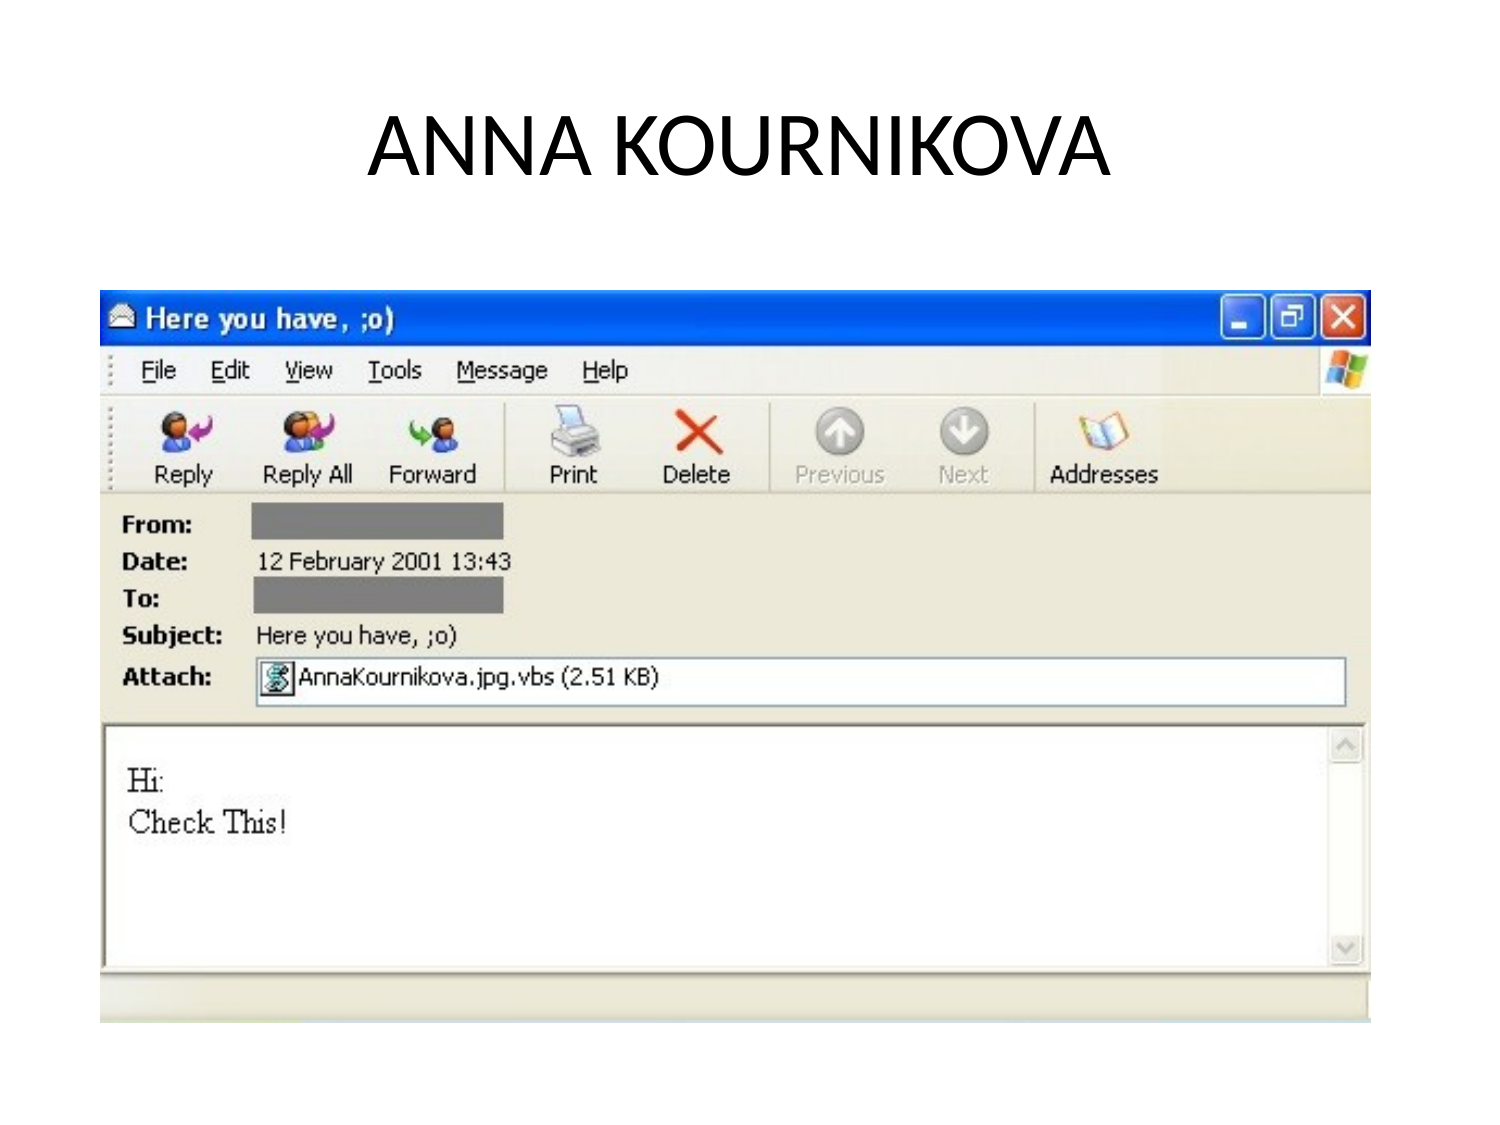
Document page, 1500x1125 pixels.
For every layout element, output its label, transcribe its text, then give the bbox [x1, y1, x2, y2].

title ANNA KOURNIKOVA [75, 45, 1425, 233]
picture [100, 290, 1371, 1023]
